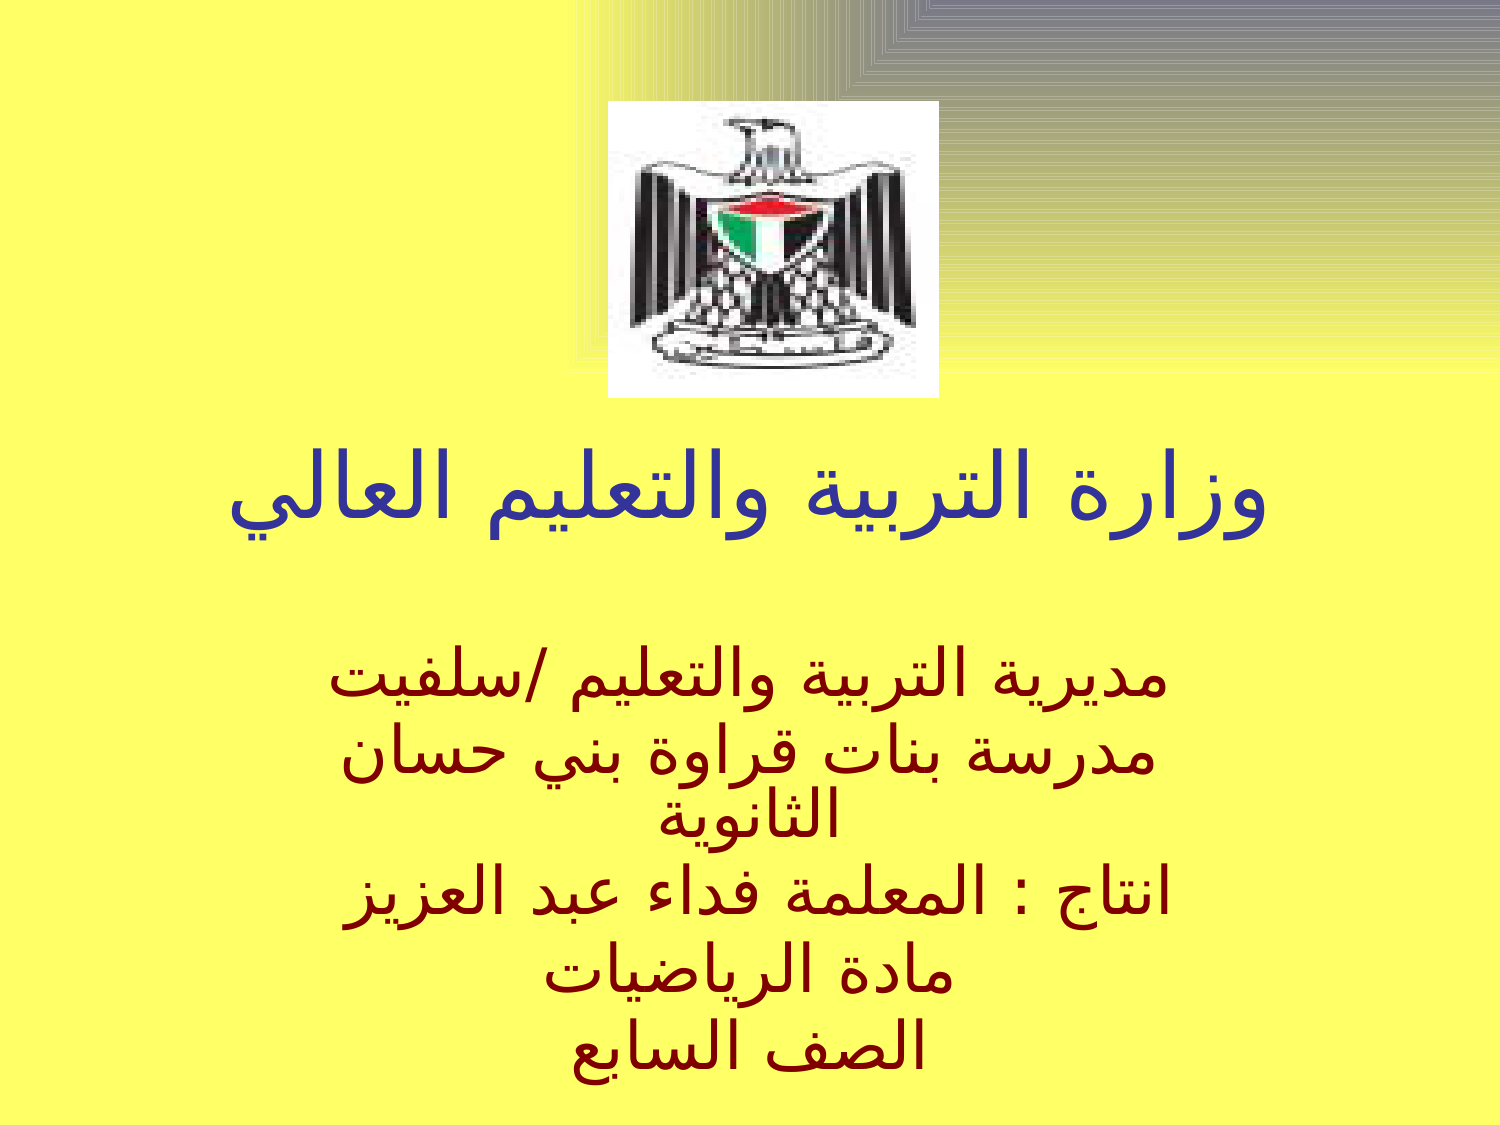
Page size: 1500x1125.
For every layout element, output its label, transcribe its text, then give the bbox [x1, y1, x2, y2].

text_box [804, 942, 809, 991]
title وزارة التربية والتعليم العالي [111, 361, 1388, 604]
text_box [631, 1019, 716, 1069]
text_box [768, 1019, 903, 1071]
text_box [547, 971, 599, 992]
text_box [842, 969, 867, 993]
text_box [1070, 926, 1096, 930]
text_box [398, 926, 412, 930]
text_box -1 [941, 340, 945, 361]
picture [608, 101, 940, 398]
text_box [738, 942, 790, 1008]
text_box [877, 965, 897, 993]
text_box [731, 1019, 736, 1068]
text_box [611, 942, 696, 991]
text_box [574, 1044, 617, 1085]
text_box [917, 1019, 922, 1068]
text_box [908, 942, 951, 993]
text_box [942, 265, 947, 282]
text_box [343, 926, 357, 930]
subtitle مديرية التربية والتعليم /سلفيت مدرسة بنات قراوة بني حسان الثانوية انتاج : المعلمة فداء عبد العزيز مادة الرياضيات الصف السابع [224, 637, 1276, 926]
text_box [708, 942, 733, 991]
